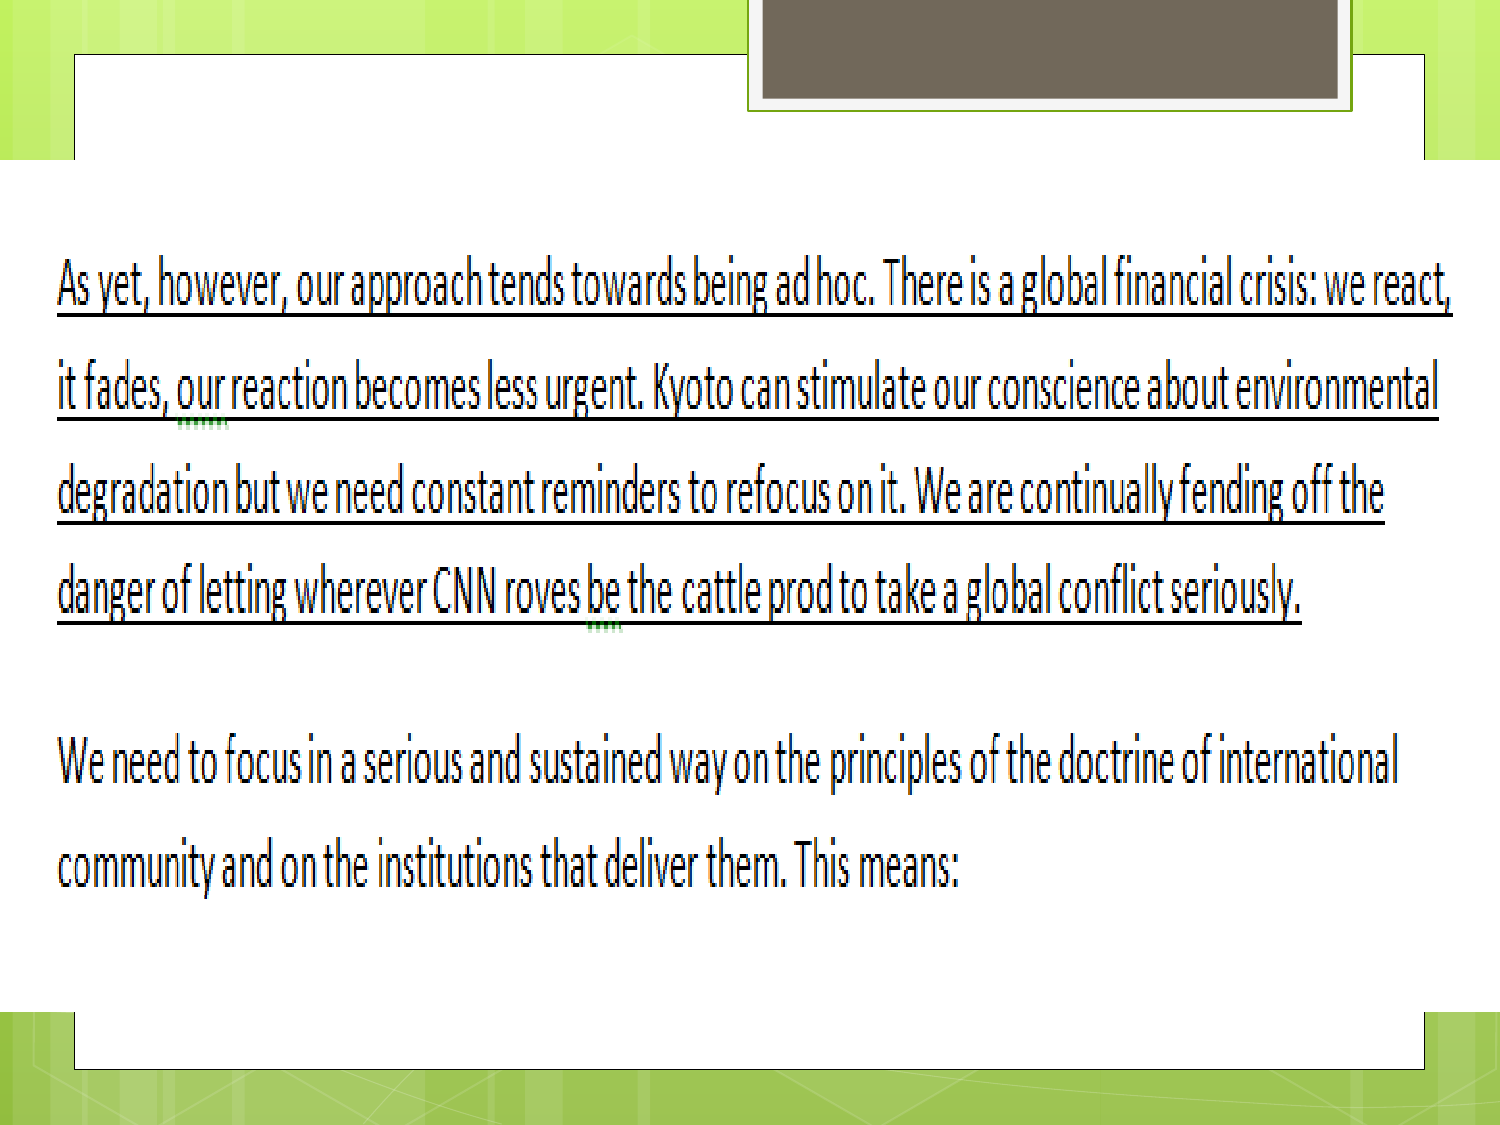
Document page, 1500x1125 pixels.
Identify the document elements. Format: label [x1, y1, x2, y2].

list [0, 160, 1500, 1012]
